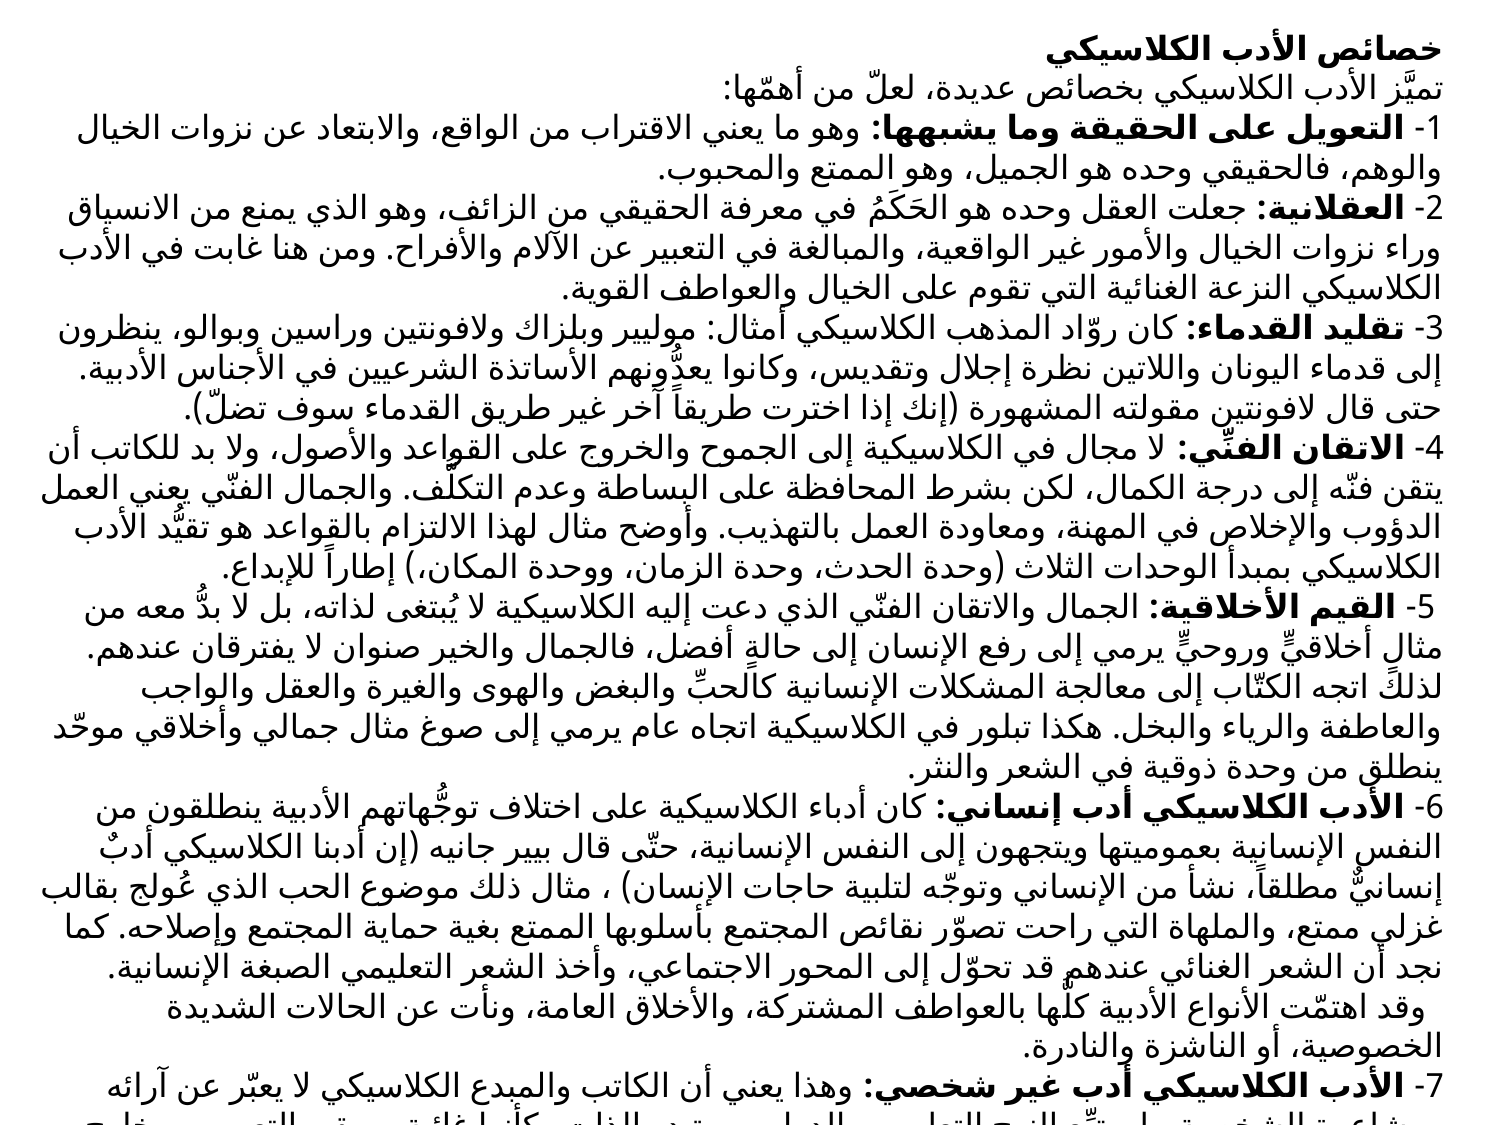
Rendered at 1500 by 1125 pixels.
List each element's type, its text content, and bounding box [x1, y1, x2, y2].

title خصائص الأدب الكلاسيكي تميَّز الأدب الكلاسيكي بخصائص عديدة، لعلّ من أهمّها: 1- التعويل على الحقيقة وما يشبهها: وهو ما يعني الاقتراب من الواقع، والابتعاد عن نزوات الخيال والوهم، فالحقيقي وحده هو الجميل، وهو الممتع والمحبوب. 2- العقلانية: جعلت العقل وحده هو الحَكَمُ في معرفة الحقيقي من الزائف، وهو الذي يمنع من الانسياق وراء نزوات الخيال والأمور غير الواقعية، والمبالغة في التعبير عن الآلام والأفراح. ومن هنا غابت في الأدب الكلاسيكي النزعة الغنائية التي تقوم على الخيال والعواطف القوية. 3- تقليد القدماء: كان روّاد المذهب الكلاسيكي أمثال: موليير وبلزاك ولافونتين وراسين وبوالو، ينظرون إلى قدماء اليونان واللاتين نظرة إجلال وتقديس، وكانوا يعدُّونهم الأساتذة الشرعيين في الأجناس الأدبية. حتى قال لافونتين مقولته المشهورة (إنك إذا اخترت طريقاً آخر غير طريق القدماء سوف تضلّ). 4- الاتقان الفنِّي: لا مجال في الكلاسيكية إلى الجموح والخروج على القواعد والأصول، ولا بد للكاتب أن يتقن فنّه إلى درجة الكمال، لكن بشرط المحافظة على البساطة وعدم التكلُّف. والجمال الفنّي يعني العمل الدؤوب والإخلاص في المهنة، ومعاودة العمل بالتهذيب. وأوضح مثال لهذا الالتزام بالقواعد هو تقيُّد الأدب الكلاسيكي بمبدأ الوحدات الثلاث (وحدة الحدث، وحدة الزمان، ووحدة المكان،) إطاراً للإبداع. 5- القيم الأخلاقية: الجمال والاتقان الفنّي الذي دعت إليه الكلاسيكية لا يُبتغى لذاته، بل لا بدُّ معه من مثالٍ أخلاقيٍّ وروحيٍّ يرمي إلى رفع الإنسان إلى حالةٍ أفضل، فالجمال والخير صنوان لا يفترقان عندهم. لذلك اتجه الكتّاب إلى معالجة المشكلات الإنسانية كالحبِّ والبغض والهوى والغيرة والعقل والواجب والعاطفة والرياء والبخل. هكذا تبلور في الكلاسيكية اتجاه عام يرمي إلى صوغ مثال جمالي وأخلاقي موحّد ينطلق من وحدة ذوقية في الشعر والنثر. 6- الأدب الكلاسيكي أدب إنساني: كان أدباء الكلاسيكية على اختلاف توجُّهاتهم الأدبية ينطلقون من النفس الإنسانية بعموميتها ويتجهون إلى النفس الإنسانية، حتّى قال بيير جانيه (إن أدبنا الكلاسيكي أدبٌ إنسانيٌّ مطلقاً، نشأ من الإنساني وتوجّه لتلبية حاجات الإنسان) ، مثال ذلك موضوع الحب الذي عُولج بقالب غزلي ممتع، والملهاة التي راحت تصوّر نقائص المجتمع بأسلوبها الممتع بغية حماية المجتمع وإصلاحه. كما نجد أن الشعر الغنائي عندهم قد تحوّل إلى المحور الاجتماعي، وأخذ الشعر التعليمي الصبغة الإنسانية. وقد اهتمّت الأنواع الأدبية كلُّها بالعواطف المشتركة، والأخلاق العامة، ونأت عن الحالات الشديدة الخصوصية، أو الناشزة والنادرة. 7- الأدب الكلاسيكي أدب غير شخصي: وهذا يعني أن الكاتب والمبدع الكلاسيكي لا يعبّر عن آرائه ومشاعرة الشخصية، بل يتبِّع النهج التعليمي والدرامي، وتبدو الذات وكأنها غائبة، ويبقى التعبير من خارج الذات الفردية، حيث تذوب الذات المبدعة في الموضوع، وقد تظهر هذه الذات من خلال شخصيات المأساة كما هو الحال في أعمال موليير وراسين وكورني. 8- التعبير الكامل باللغة الوطنية: عزف روّاد المذهب الكلاسيكي عن اللغة اللاتينية وسيلةً للتعبير واتجهوا نحو لغاتهم الوطنية والمحلية، ودأبوا على إغناء لغاتهم هذه بالمفردات بطرائق صرفية متنوِّعة، حتى أصبحت لغات غنية قادرة على التعبير عن كل مقاصد الكاتب. [17, 19, 1459, 1083]
